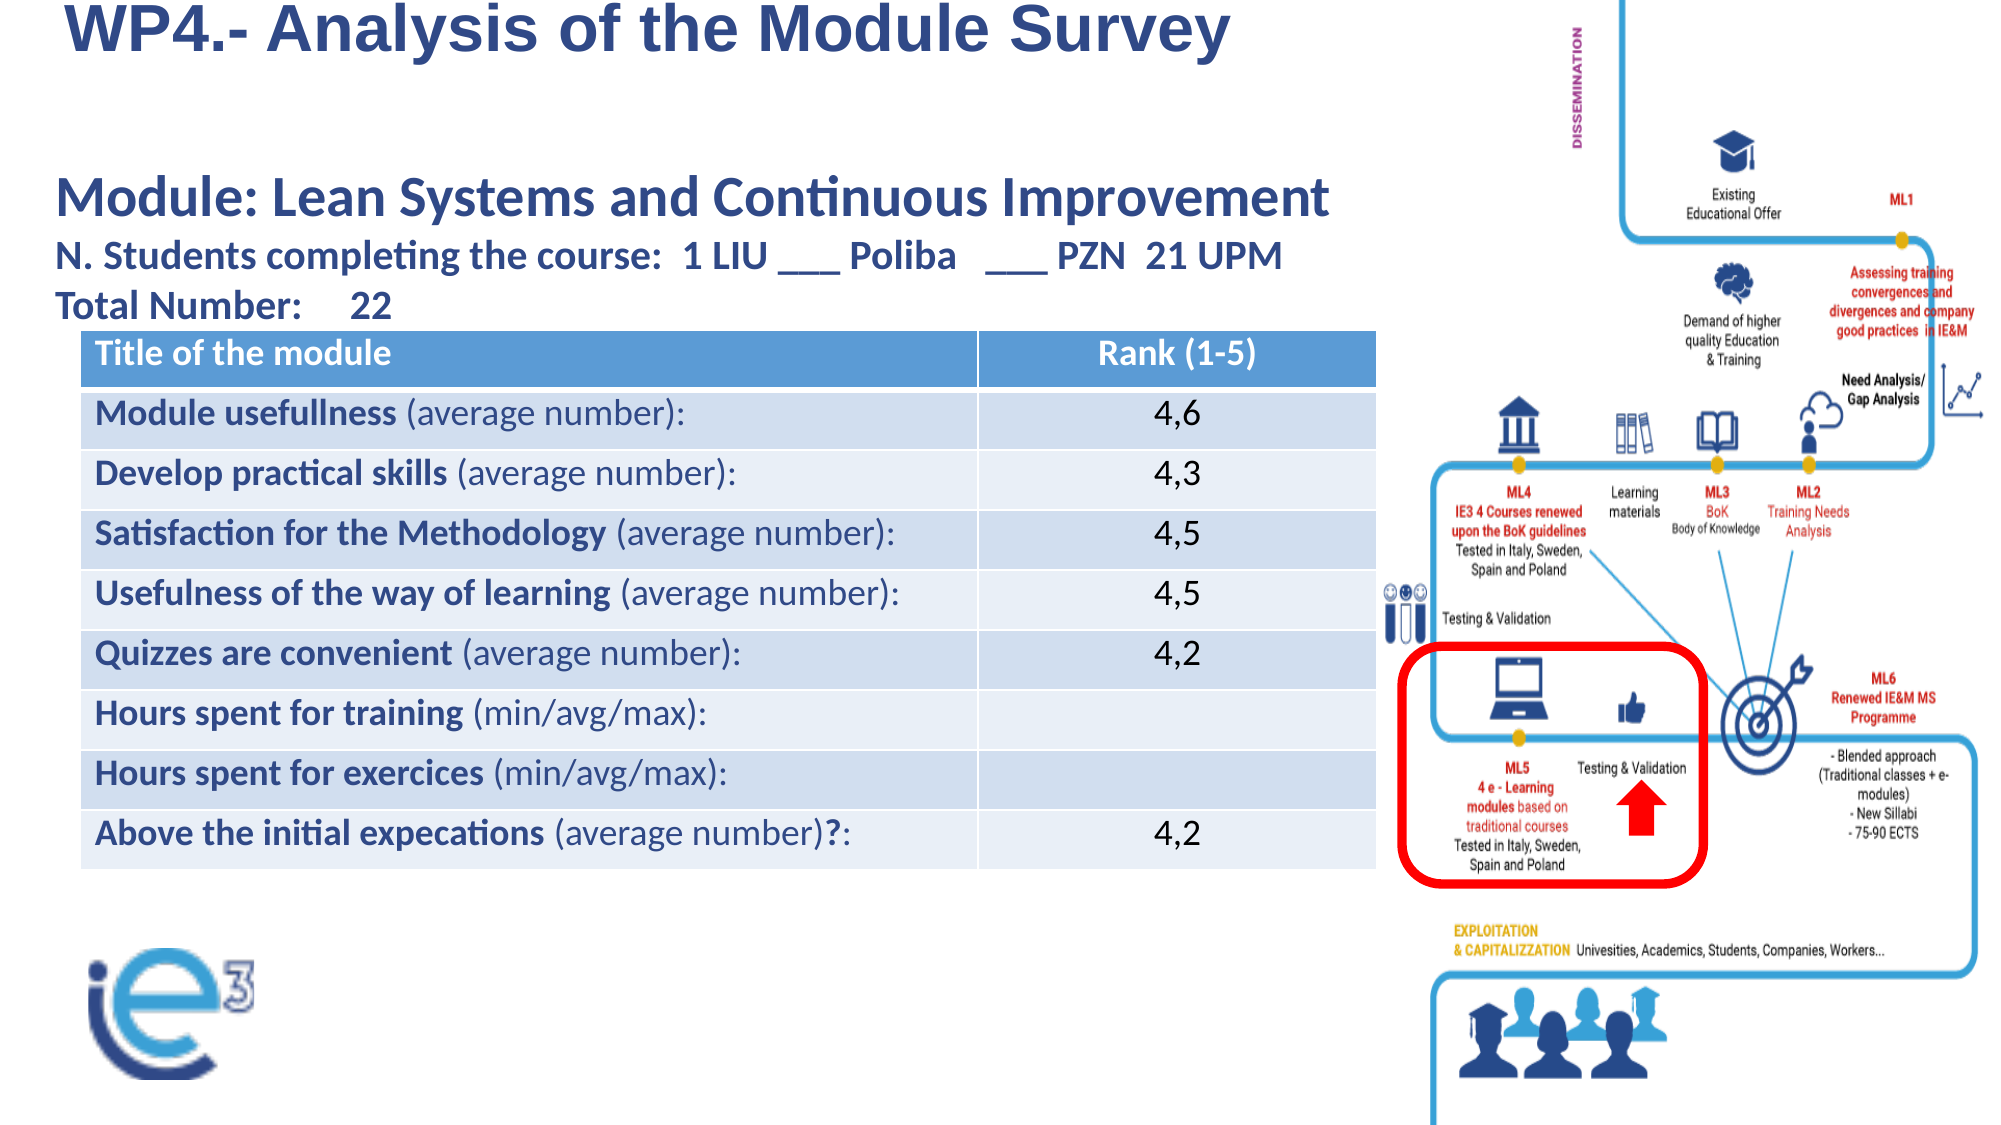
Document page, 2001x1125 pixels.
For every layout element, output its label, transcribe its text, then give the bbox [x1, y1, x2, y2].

table_header Rank (1-5) [979, 331, 1376, 387]
table_cell 4,6 [979, 393, 1376, 449]
table_header Title of the module [81, 331, 977, 387]
table_cell Hours spent for training (min/avg/max): [81, 691, 977, 749]
table_cell 4,2 [979, 811, 1376, 869]
text_box Module: Lean Systems and Continuous Improvement N. Students completing the course: 1 LIU ___ Poliba ___ PZN 21 UPM Total Number: 22 [40, 150, 1377, 936]
list WP4.- Analysis of the Module Survey [31, 0, 1377, 166]
picture [88, 948, 255, 1080]
table_cell Develop practical skills (average number): [81, 451, 977, 509]
table_cell Usefulness of the way of learning (average number): [81, 571, 977, 629]
table_cell Hours spent for exercices (min/avg/max): [81, 751, 977, 809]
table_cell 4,5 [979, 511, 1376, 569]
table_cell Module usefullness (average number): [81, 393, 977, 449]
table_cell 4,2 [979, 631, 1376, 689]
table_cell 4,5 [979, 571, 1376, 629]
table_cell Quizzes are convenient (average number): [81, 631, 977, 689]
table_cell Above the initial expecations (average number)?: [81, 811, 977, 869]
table_cell [979, 751, 1376, 809]
table_cell 4,3 [979, 451, 1376, 509]
table_cell Satisfaction for the Methodology (average number): [81, 511, 977, 569]
table_cell [979, 691, 1376, 749]
picture [1377, 0, 2000, 1125]
